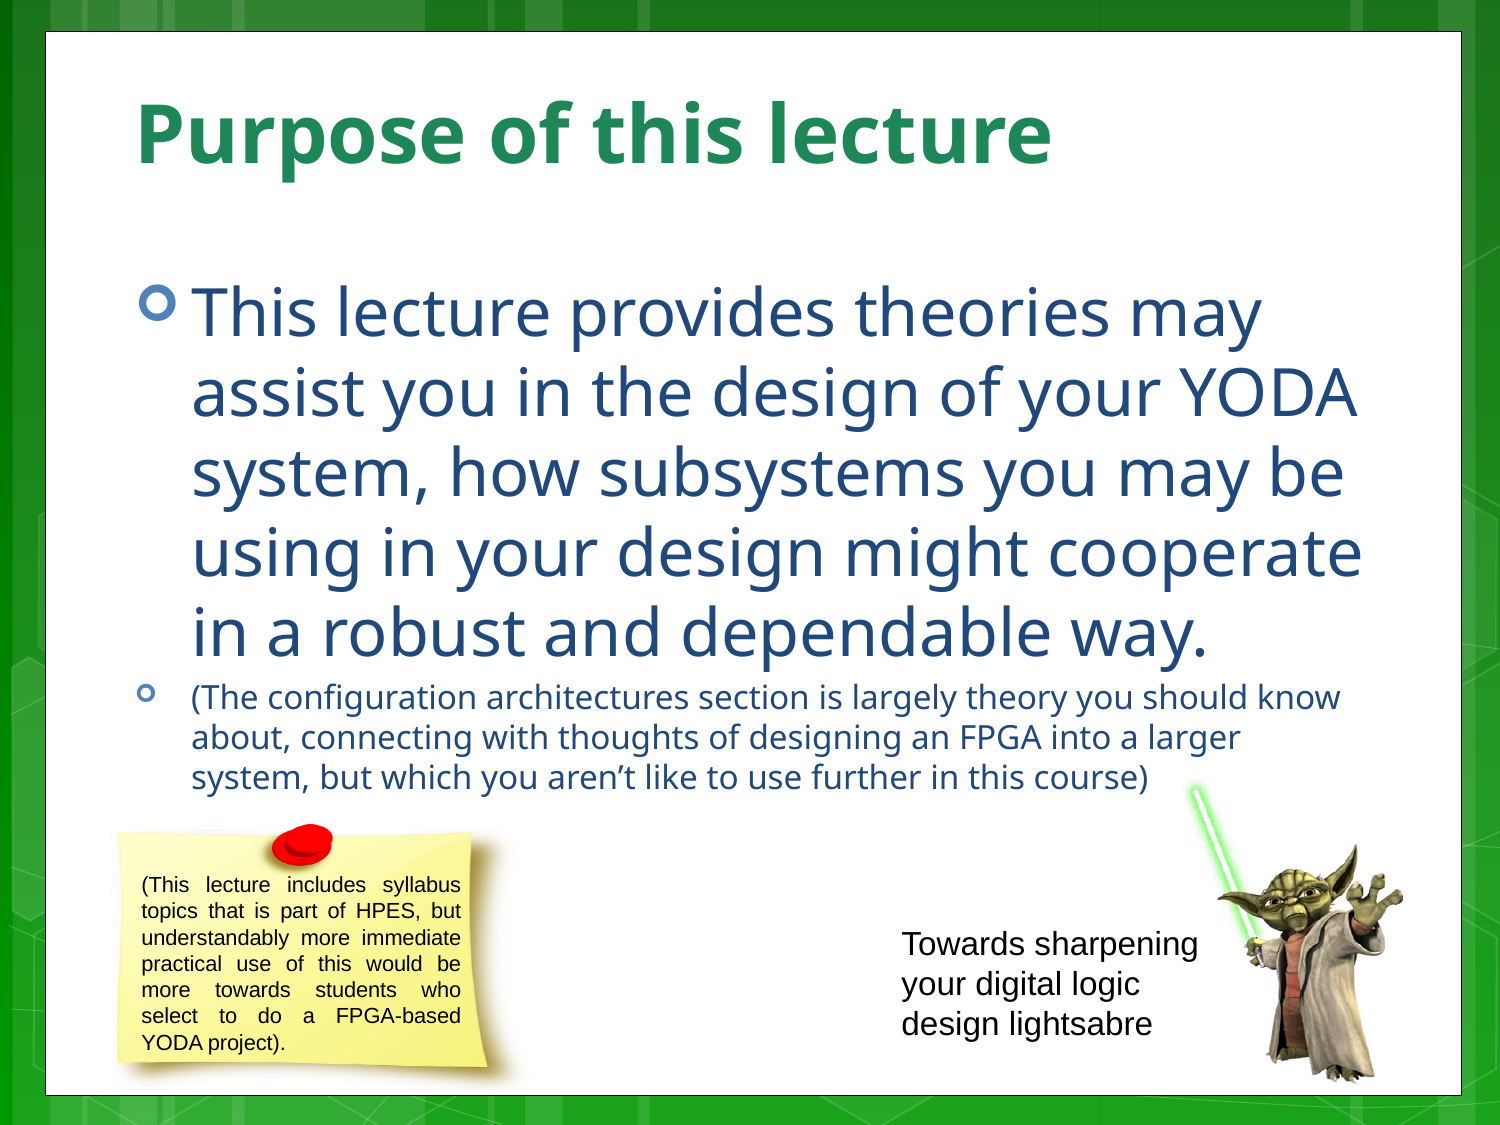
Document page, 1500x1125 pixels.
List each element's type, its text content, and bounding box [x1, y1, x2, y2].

picture [1182, 715, 1443, 1125]
text_box Towards sharpening your digital logic design lightsabre [886, 915, 1176, 1050]
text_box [108, 824, 535, 1100]
list This lecture provides theories may assist you in the design of your YODA system, how subsystems you may be using in your design might cooperate in a robust and dependable way. (The configuration architectures section is largely theory you should know about, connecting with thoughts of designing an FPGA into a larger system, but which you aren’t like to use further in this course) [119, 261, 1383, 1004]
title Purpose of this lecture [119, 73, 1383, 188]
